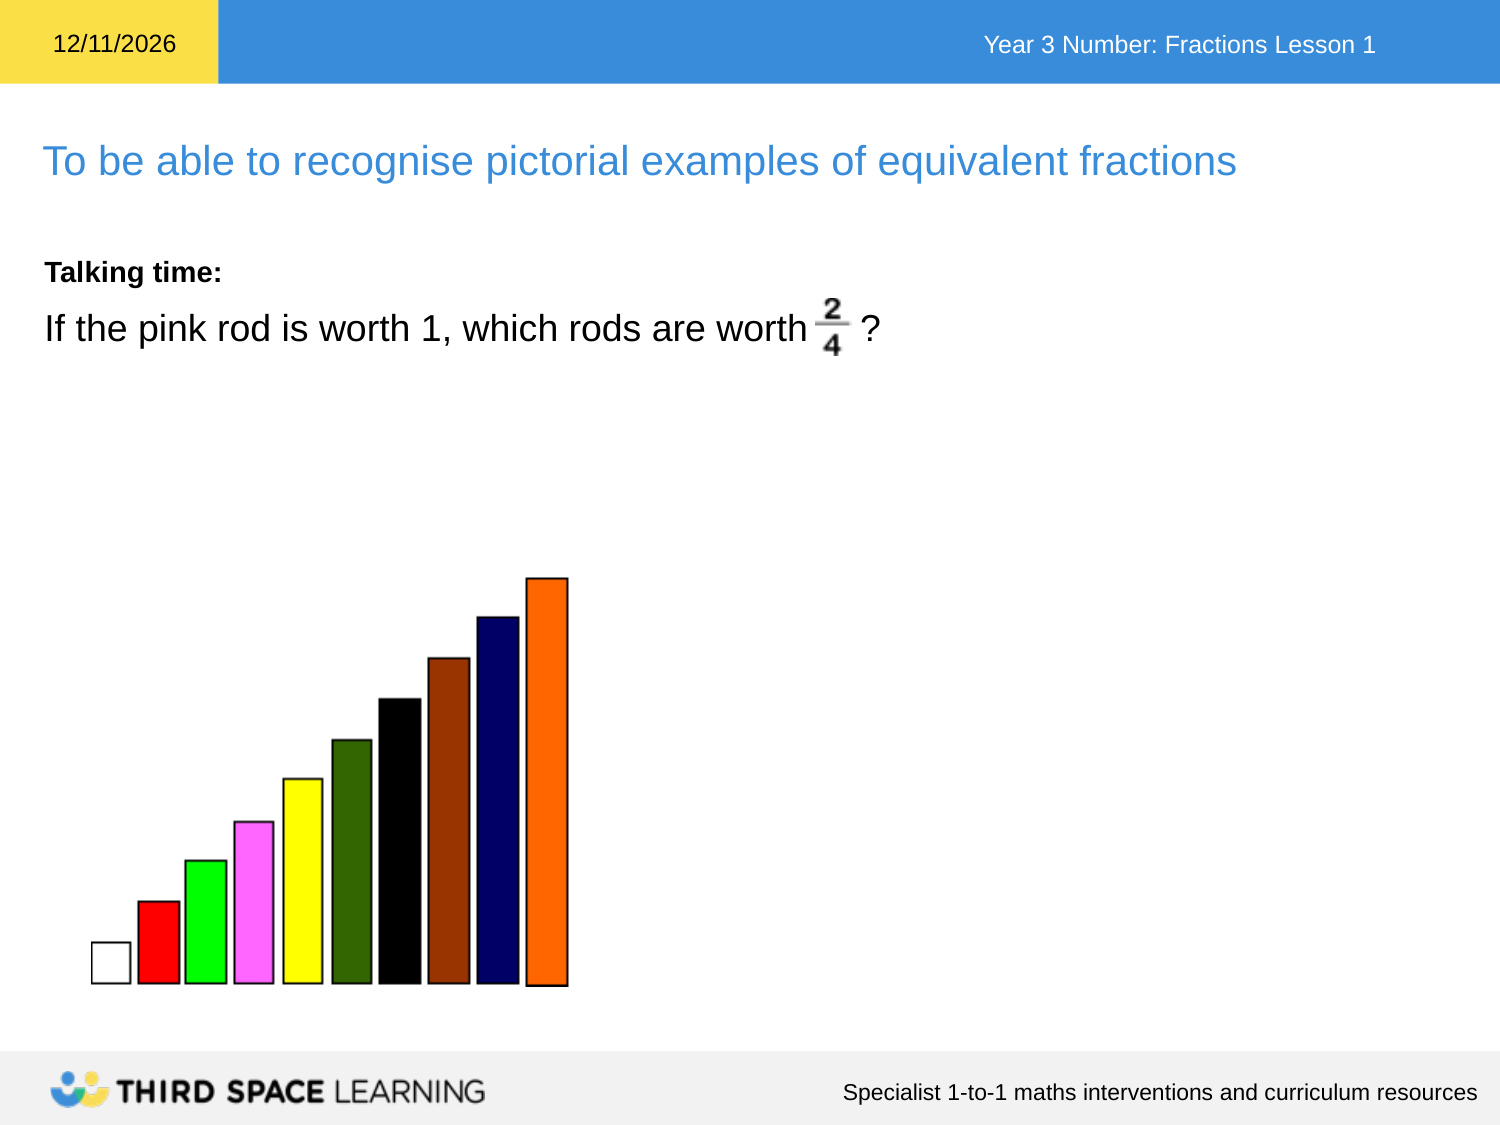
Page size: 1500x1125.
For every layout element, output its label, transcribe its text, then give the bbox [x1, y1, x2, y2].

picture [50, 1071, 485, 1108]
text_box Talking time: [29, 246, 238, 296]
picture [815, 298, 852, 356]
picture [91, 576, 571, 987]
text_box If the pink rod is worth 1, which rods are worth ? . [29, 296, 1500, 717]
